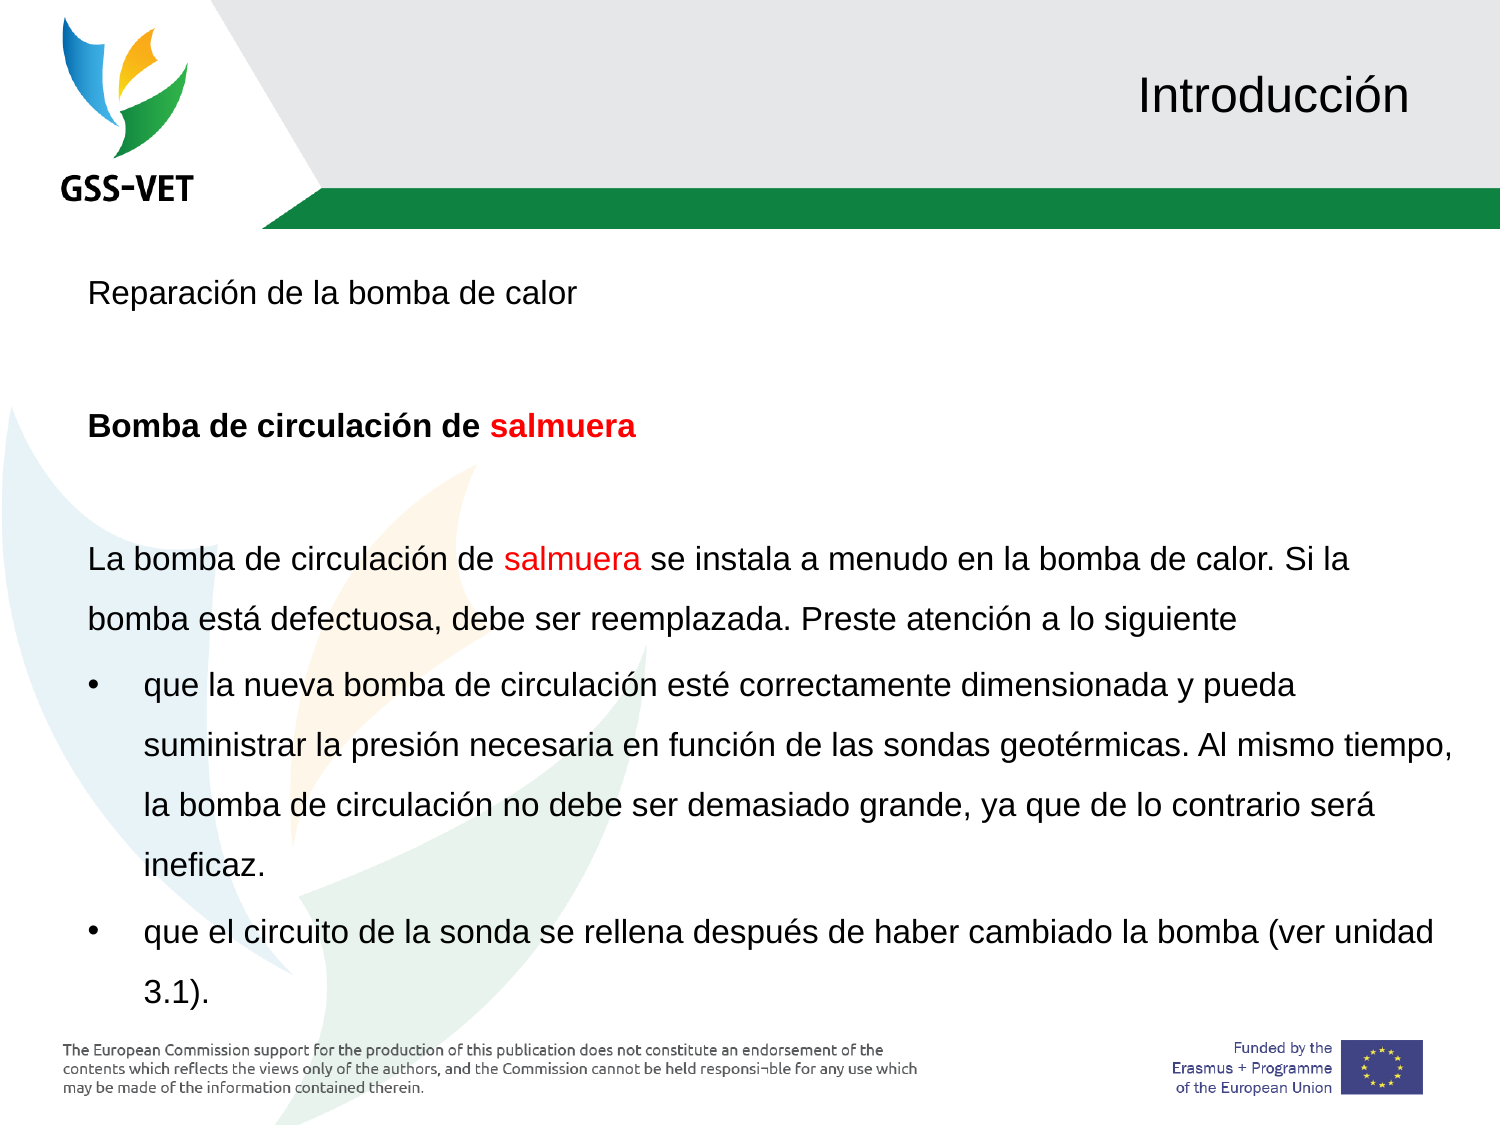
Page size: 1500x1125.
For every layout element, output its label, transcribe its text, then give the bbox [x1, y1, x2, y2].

title Introducción [324, 0, 1425, 185]
list Reparación de la bomba de calor Bomba de circulación de salmuera La bomba de circulación de salmuera se instala a menudo en la bomba de calor. Si la bomba está defectuosa, debe ser reemplazada. Preste atención a lo siguiente que la nueva bomba de circulación esté correctamente dimensionada y pueda suministrar la presión necesaria en función de las sondas geotérmicas. Al mismo tiempo, la bomba de circulación no debe ser demasiado grande, ya que de lo contrario será ineficaz. que el circuito de la sonda se rellena después de haber cambiado la bomba (ver unidad 3.1). [72, 243, 1471, 986]
picture [0, 0, 1500, 1125]
